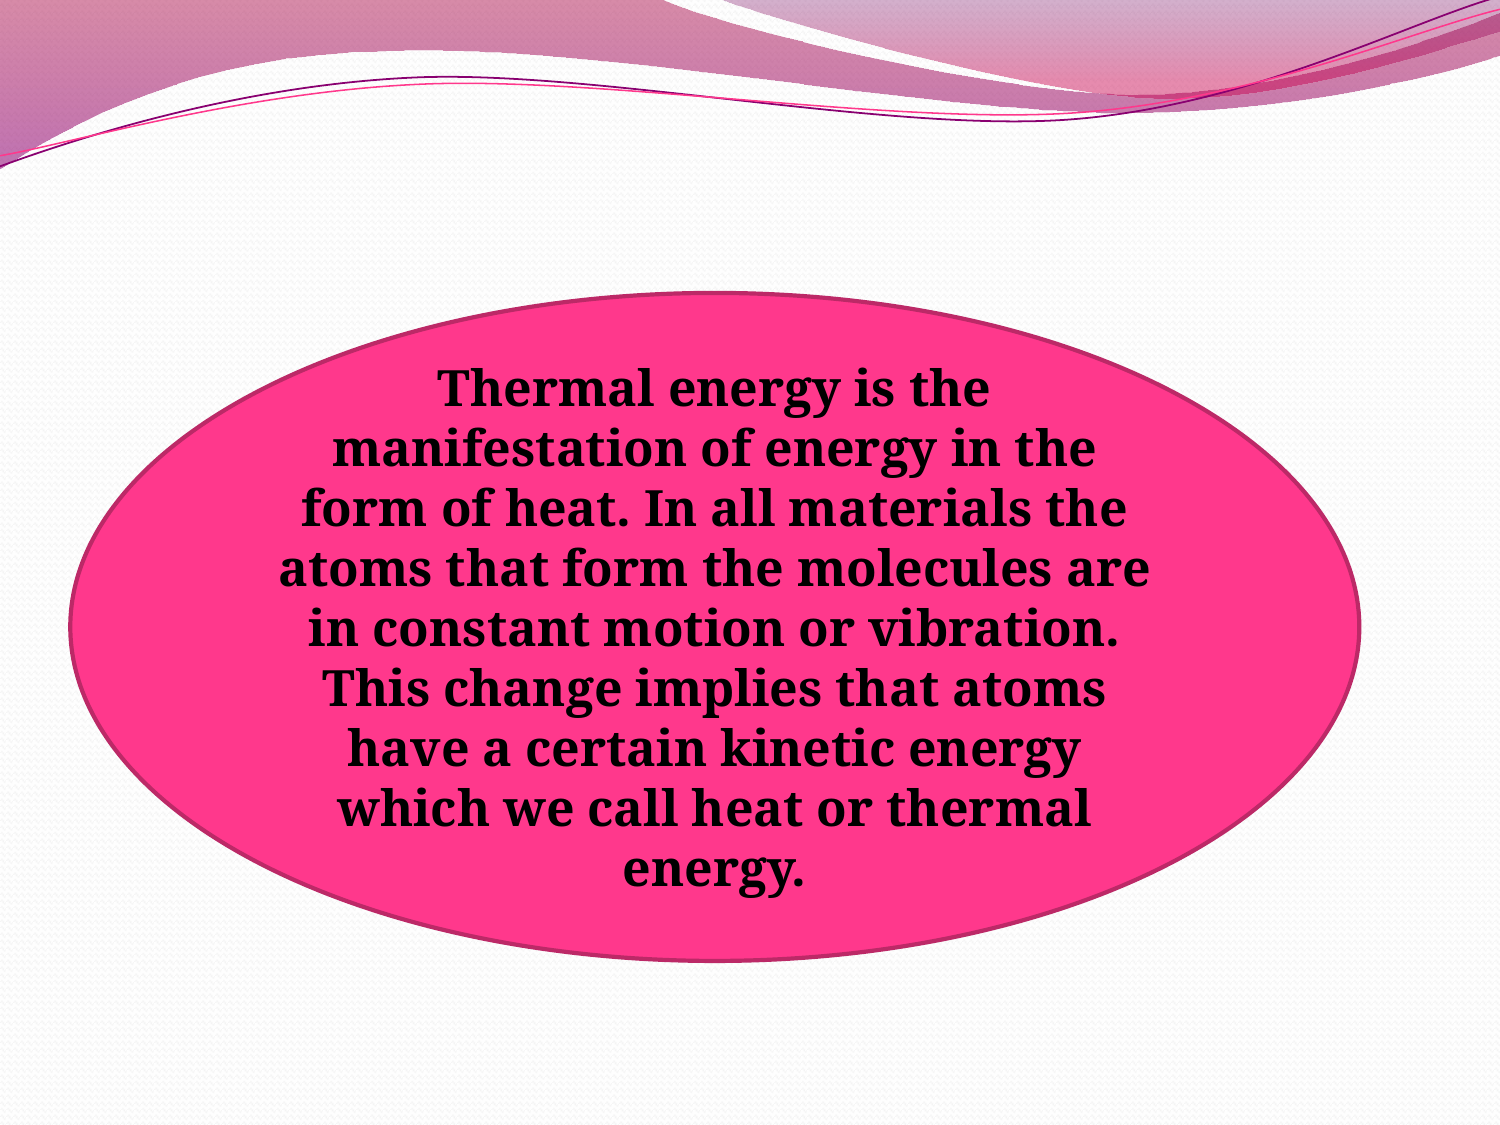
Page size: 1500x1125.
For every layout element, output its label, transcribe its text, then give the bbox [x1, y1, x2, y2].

text_box Thermal energy is the manifestation of energy in the form of heat. In all materials the atoms that form the molecules are in constant motion or vibration. This change implies that atoms have a certain kinetic energy which we call heat or thermal energy. [68, 290, 1362, 964]
